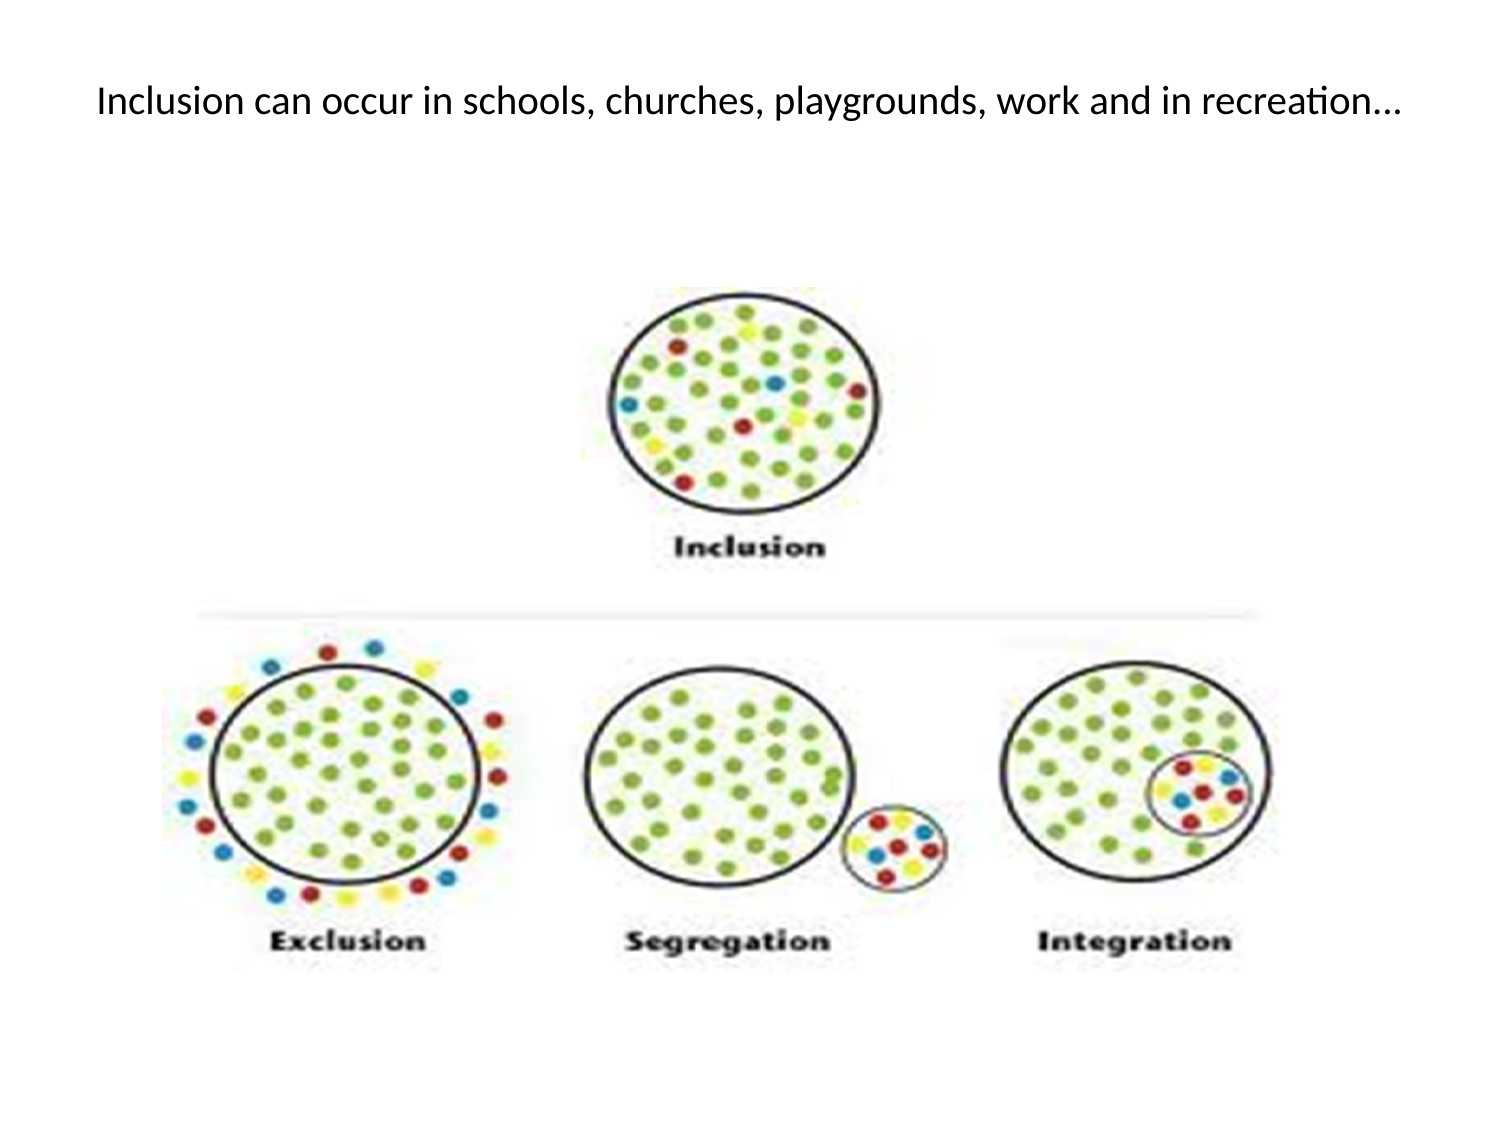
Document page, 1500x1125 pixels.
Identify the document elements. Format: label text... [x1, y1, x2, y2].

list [162, 287, 1301, 976]
title Inclusion can occur in schools, churches, playgrounds, work and in recreation... [75, 45, 1425, 233]
